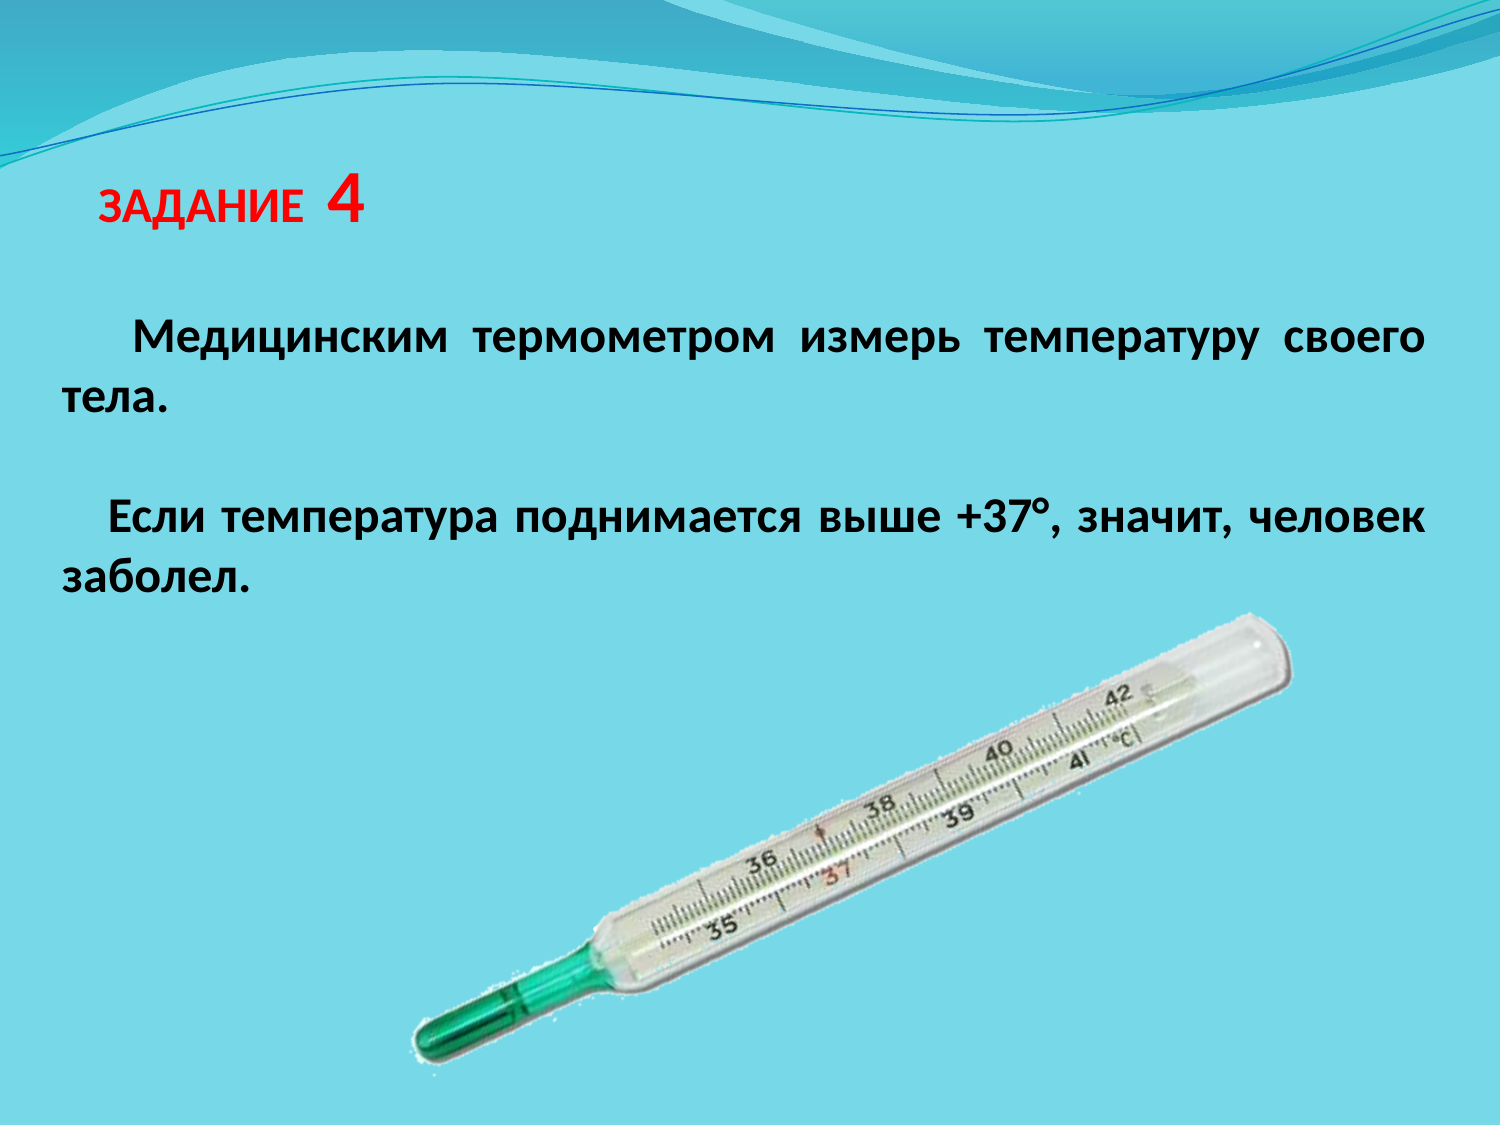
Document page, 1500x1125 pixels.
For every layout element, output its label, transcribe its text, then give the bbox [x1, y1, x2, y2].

text_box ЗАДАНИЕ 4 [83, 140, 381, 246]
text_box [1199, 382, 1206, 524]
text_box Медицинским термометром измерь температуру своего тела. Если температура поднимается выше +37°, значит, человек заболел. [46, 294, 847, 610]
picture [319, 737, 518, 1125]
text_box Медицинским термометром измерь температуру своего тела. Если температура поднимается выше +37°, значит, человек заболел. [901, 294, 1442, 610]
picture [523, 271, 1199, 1125]
text_box 3. Число градусов тепла записывается со знаком … . [516, 381, 523, 610]
picture [1203, 524, 1404, 942]
